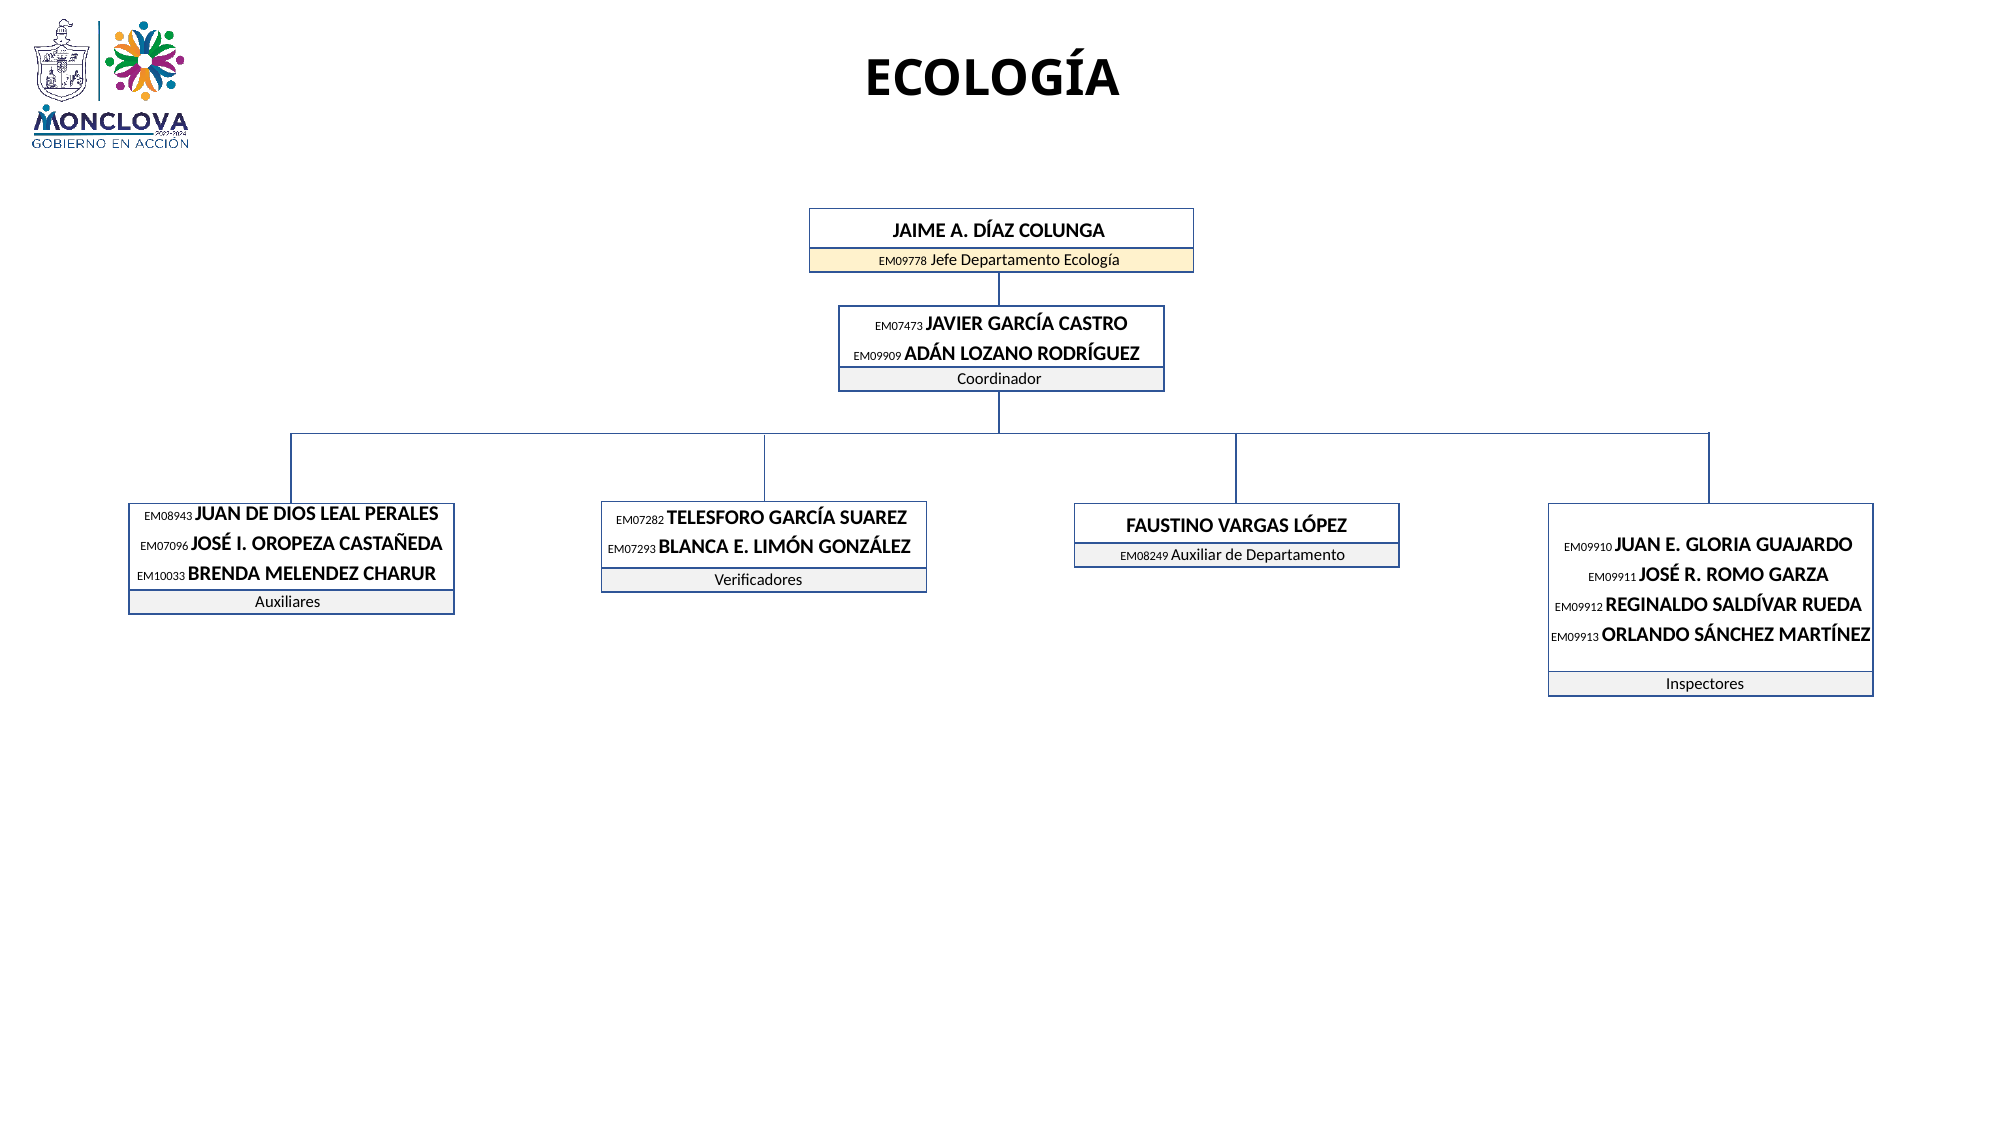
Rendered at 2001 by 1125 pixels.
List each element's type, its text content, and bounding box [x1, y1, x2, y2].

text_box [809, 208, 1194, 273]
picture [31, 19, 188, 148]
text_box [1074, 503, 1400, 568]
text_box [839, 305, 1164, 392]
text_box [601, 501, 927, 593]
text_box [1548, 503, 1874, 697]
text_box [129, 503, 454, 615]
text_box ECOLOGÍA [14, 5, 1983, 146]
